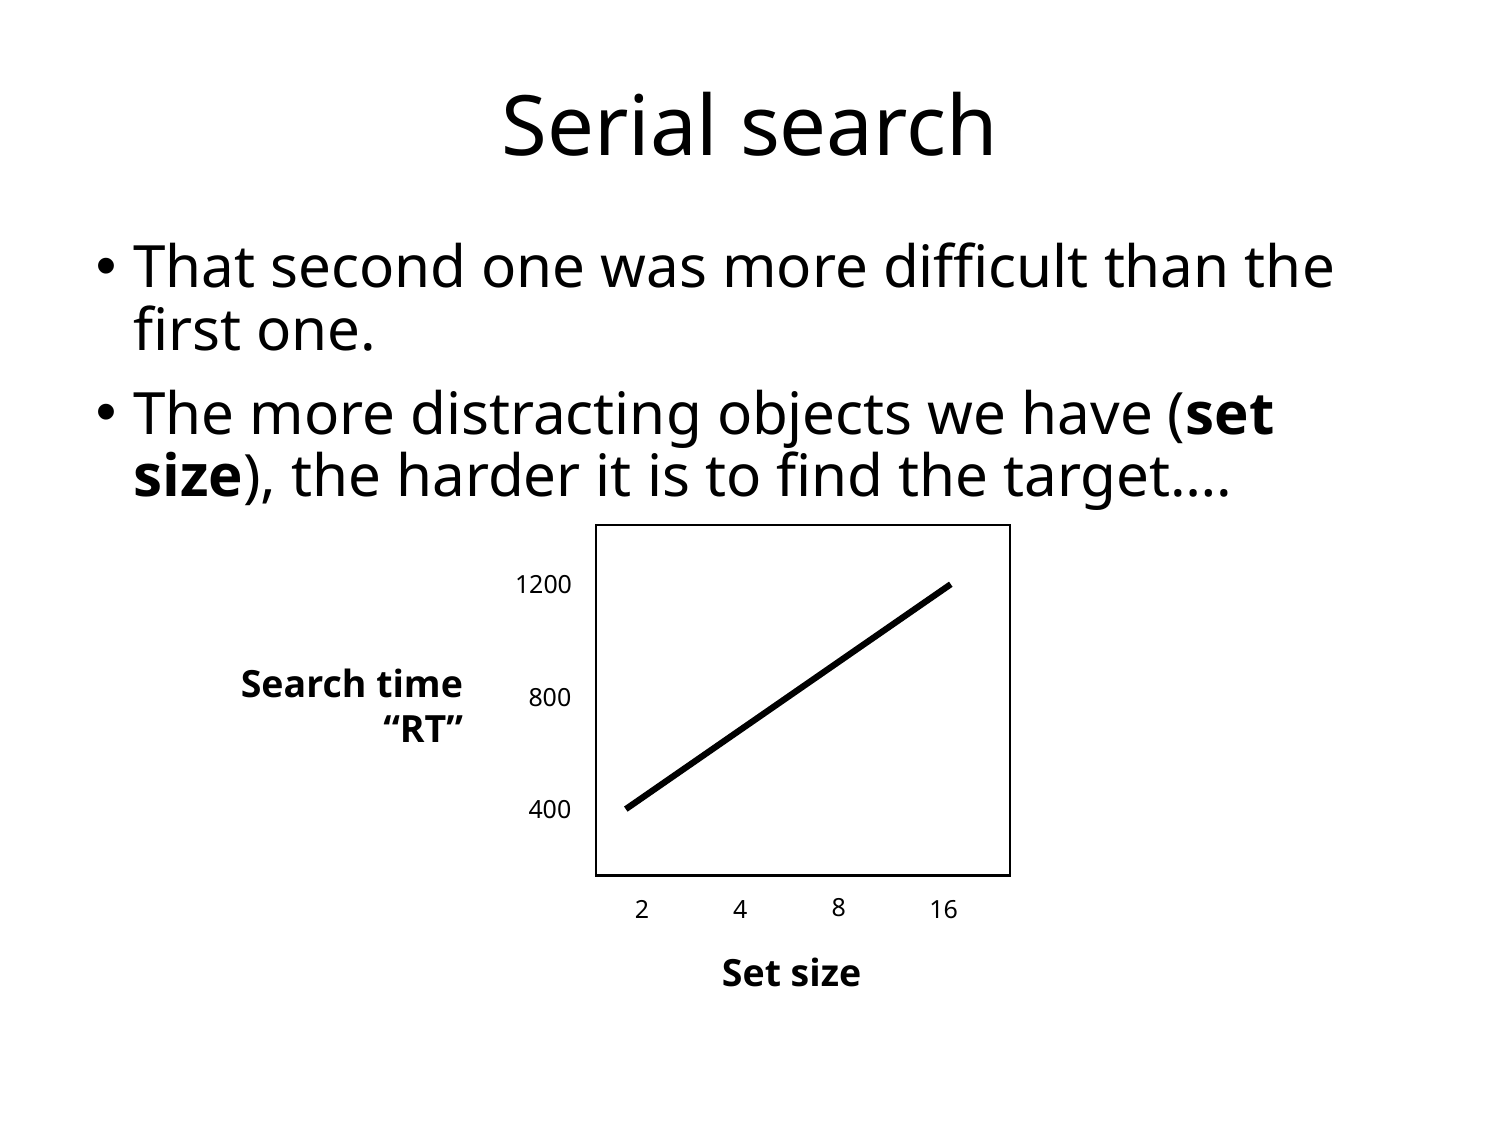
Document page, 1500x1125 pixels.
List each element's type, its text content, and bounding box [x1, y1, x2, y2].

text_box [625, 584, 951, 810]
list That second one was more difficult than the first one. The more distracting objects we have (set size), the harder it is to find the target…. [80, 229, 1431, 638]
text_box 1200 [500, 561, 587, 607]
text_box 16 [914, 885, 973, 931]
text_box Search time “RT” [159, 653, 479, 758]
text_box [595, 524, 1011, 877]
text_box 4 [718, 885, 763, 931]
text_box 2 [620, 885, 664, 931]
text_box 400 [513, 786, 586, 832]
text_box 8 [816, 883, 861, 929]
title Serial search [103, 59, 1397, 198]
text_box 800 [513, 673, 586, 719]
text_box Set size [707, 941, 877, 1002]
